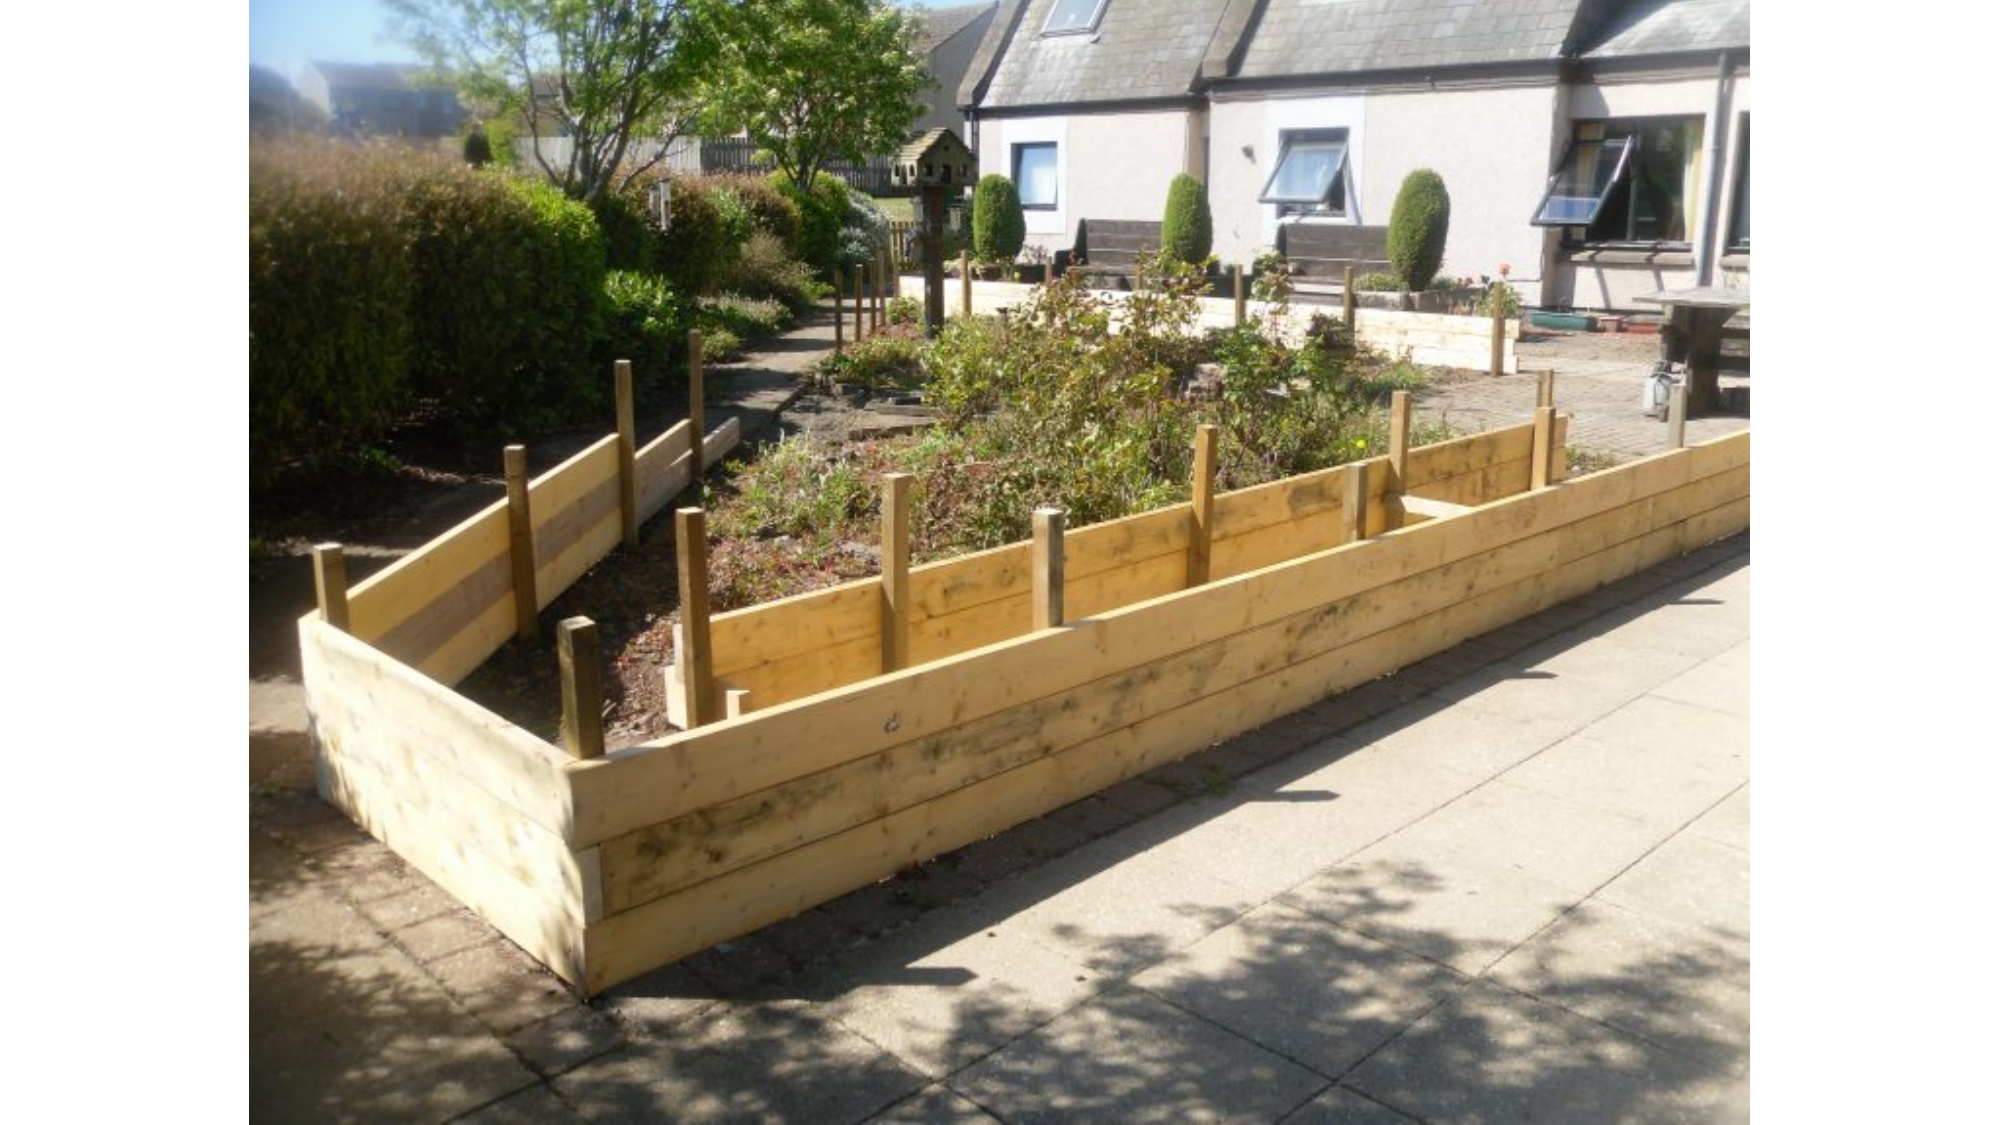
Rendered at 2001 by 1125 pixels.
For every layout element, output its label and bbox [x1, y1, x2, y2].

picture [249, 0, 1750, 1125]
